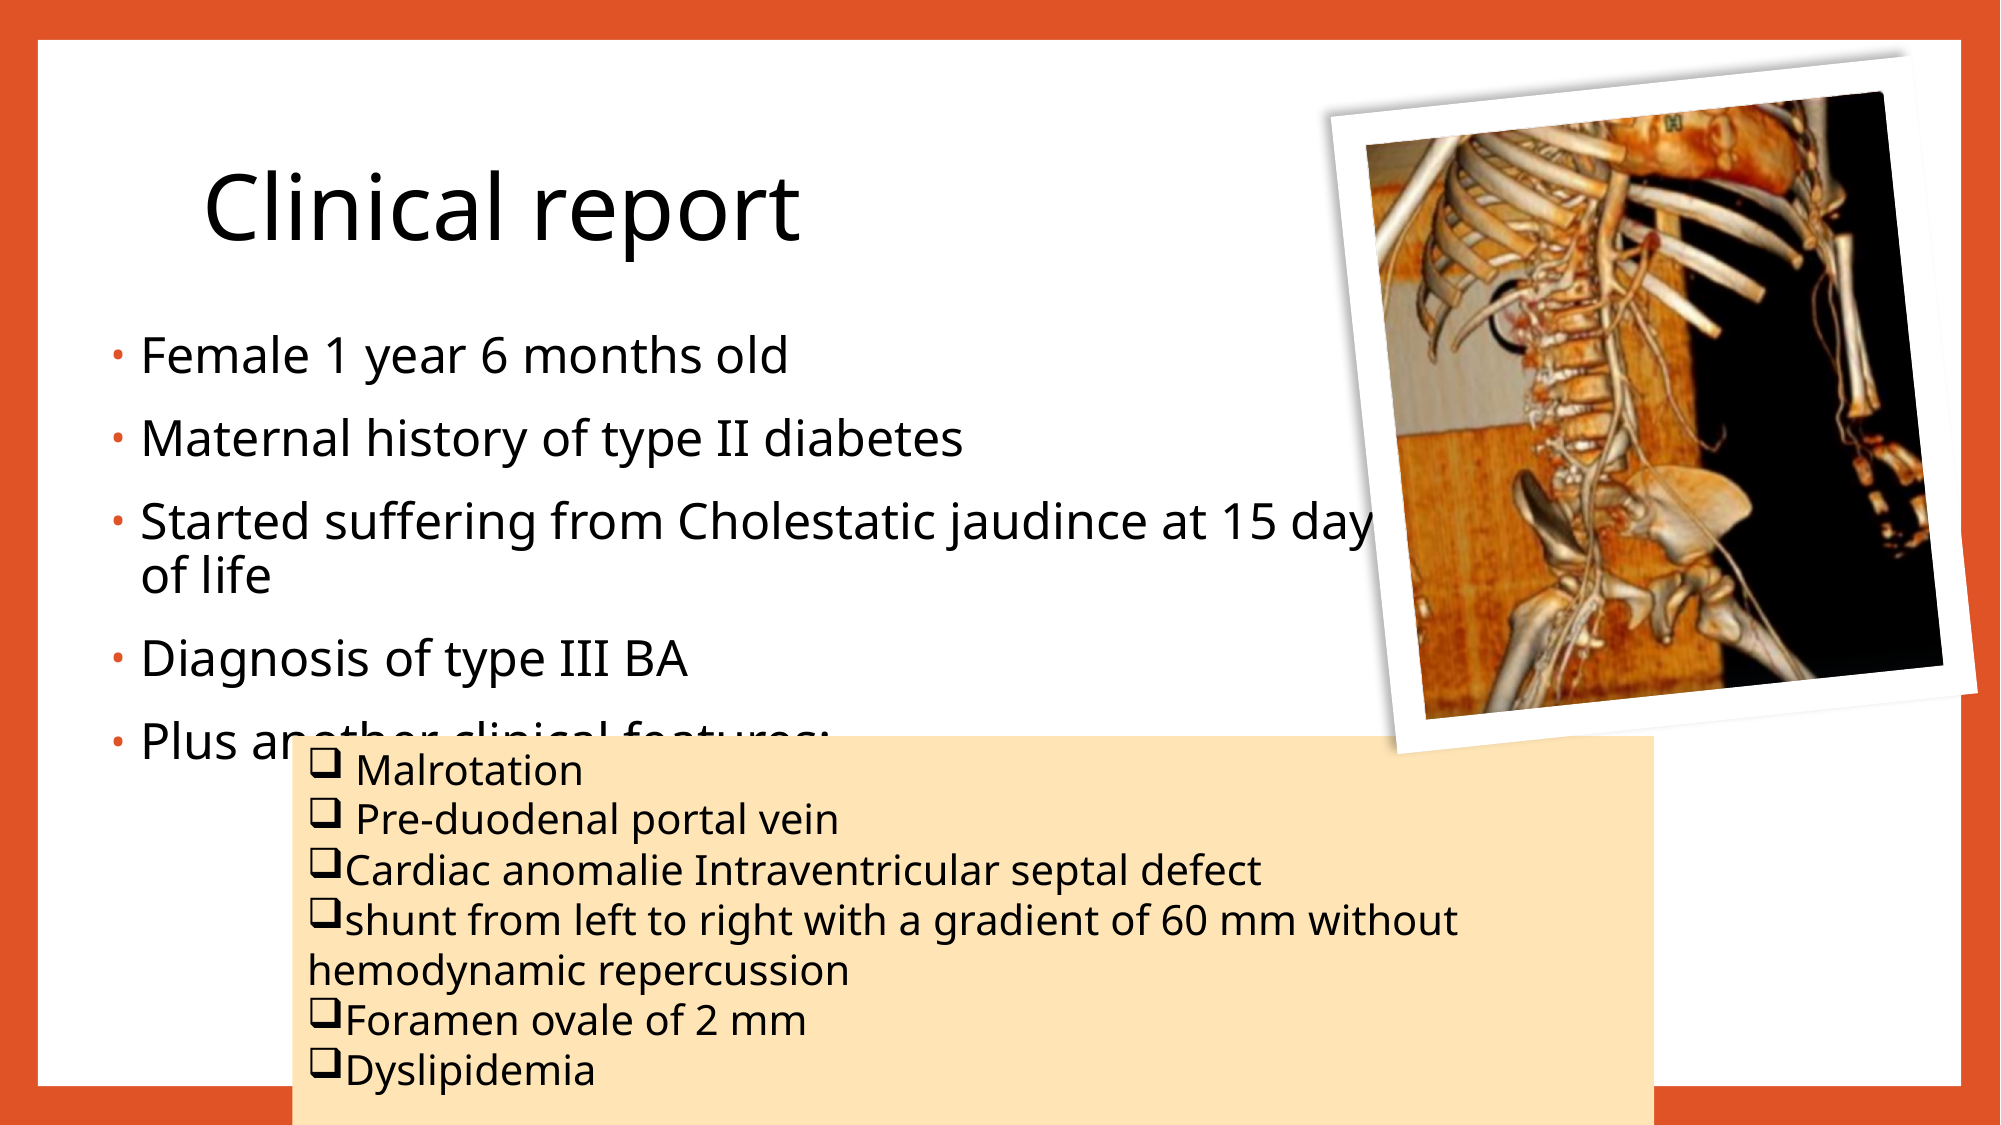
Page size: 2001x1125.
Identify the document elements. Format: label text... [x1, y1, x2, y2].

title Clinical report [187, 99, 1384, 322]
list Female 1 year 6 months old Maternal history of type II diabetes Started suffering from Cholestatic jaudince at 15 days of life Diagnosis of type III BA Plus another clinical features: [88, 322, 1383, 985]
picture [1367, 92, 1943, 719]
text_box Malrotation Pre-duodenal portal vein Cardiac anomalie Intraventricular septal defect shunt from left to right with a gradient of 60 mm without hemodynamic repercussion Foramen ovale of 2 mm Dyslipidemia [292, 736, 1655, 1125]
